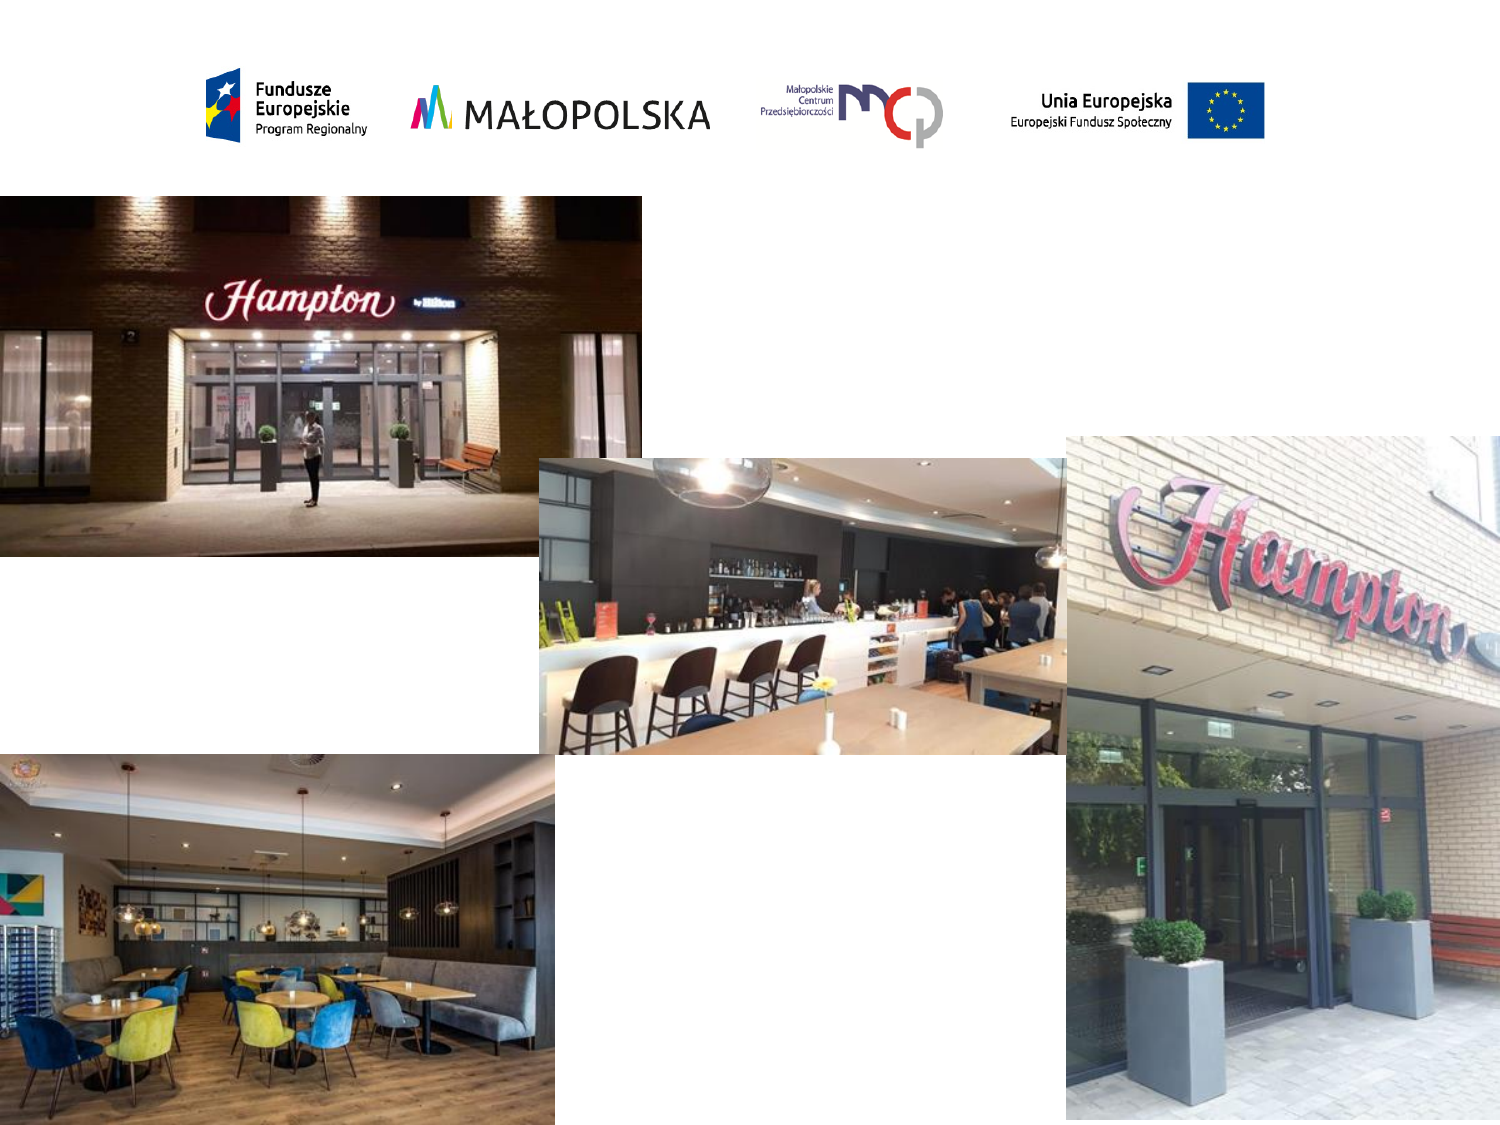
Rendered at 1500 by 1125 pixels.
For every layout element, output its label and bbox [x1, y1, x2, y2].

picture [206, 66, 1269, 151]
picture [0, 196, 1500, 1125]
